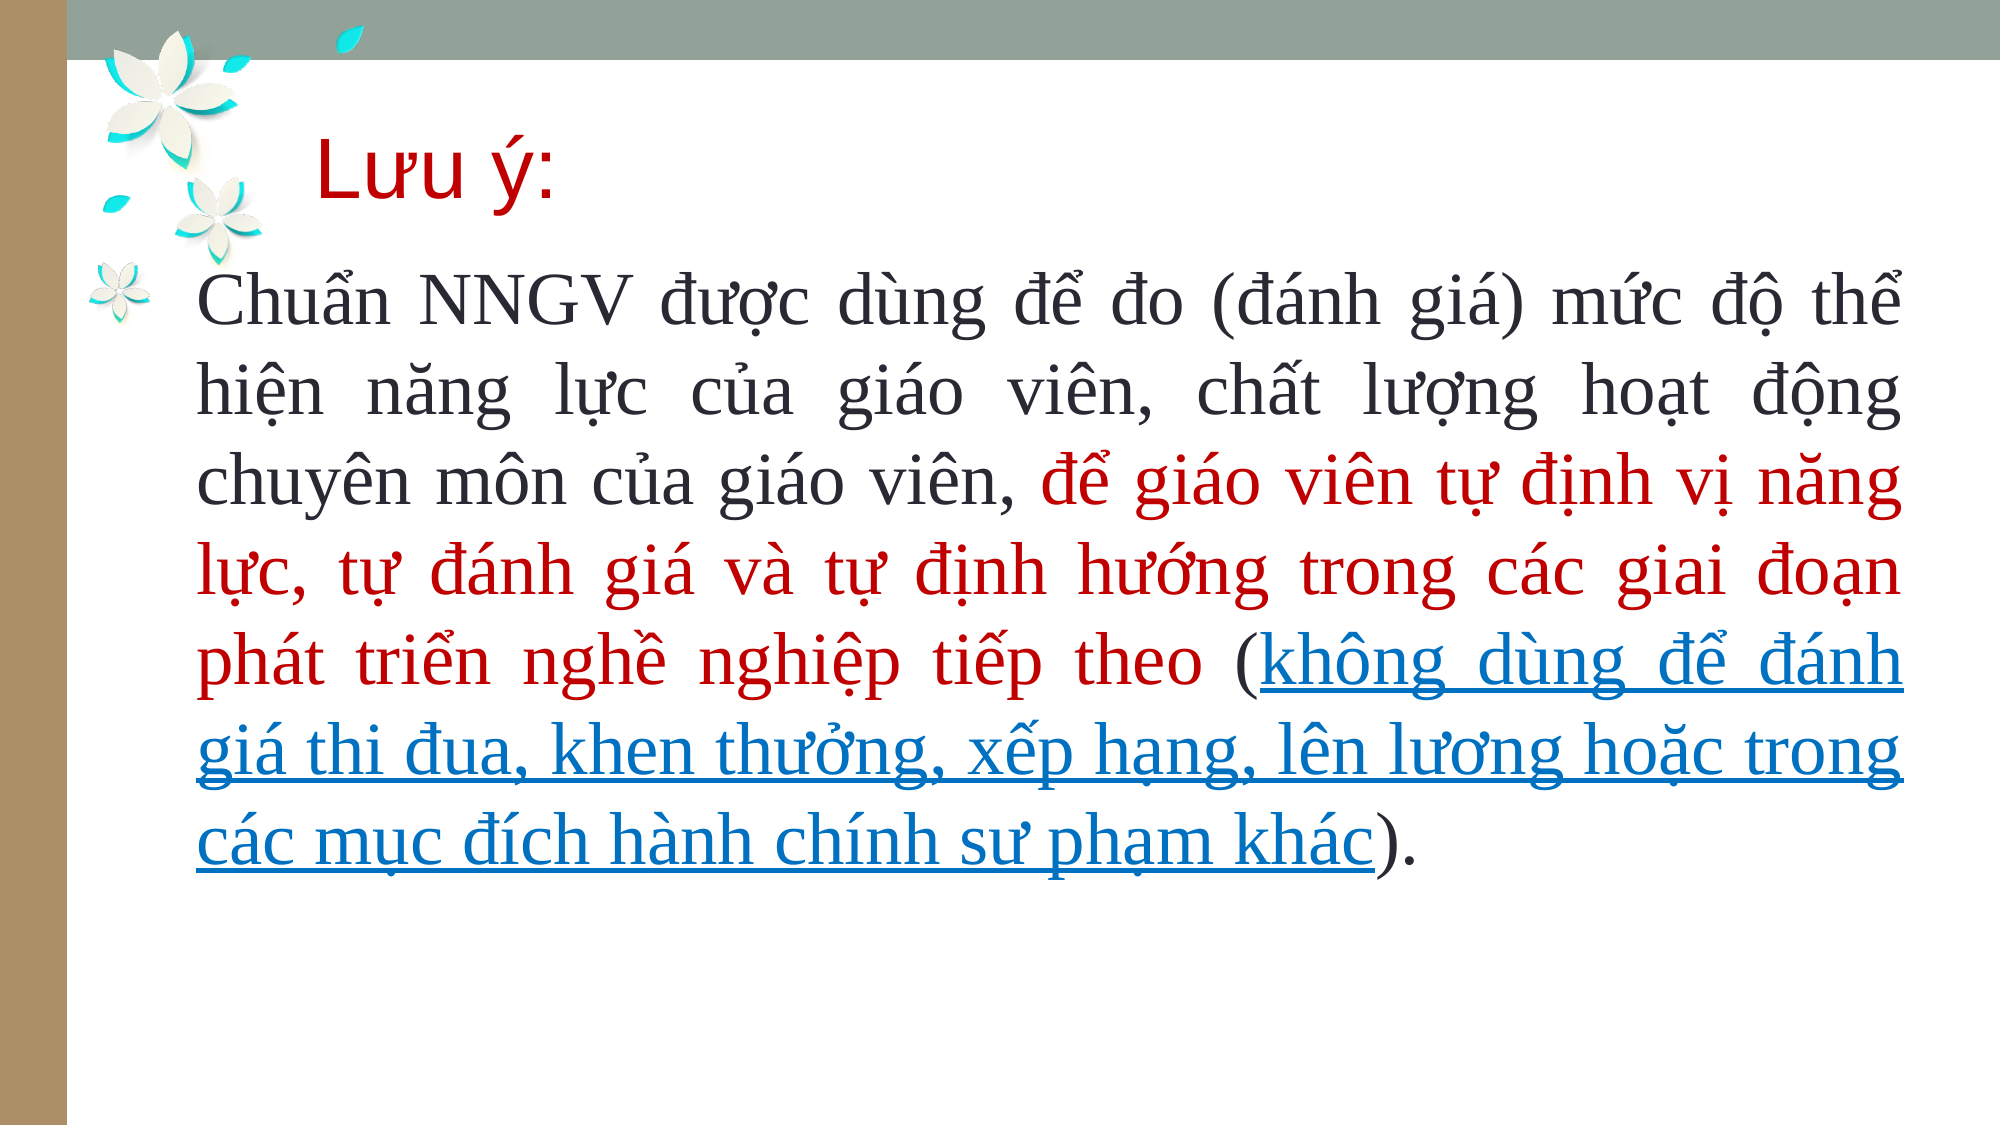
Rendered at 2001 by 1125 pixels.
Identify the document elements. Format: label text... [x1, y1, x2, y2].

text_box Chuẩn NNGV được dùng để đo (đánh giá) mức độ thể hiện năng lực của giáo viên, chất lượng hoạt động chuyên môn của giáo viên, để giáo viên tự định vị năng lực, tự đánh giá và tự định hướng trong các giai đoạn phát triển nghề nghiệp tiếp theo (không dùng để đánh giá thi đua, khen thưởng, xếp hạng, lên lương hoặc trong các mục đích hành chính sư phạm khác). [181, 241, 1919, 932]
picture [332, 24, 370, 54]
picture [84, 254, 158, 333]
list Lưu ý: [299, 105, 1939, 224]
picture [104, 30, 274, 261]
picture [103, 195, 131, 213]
